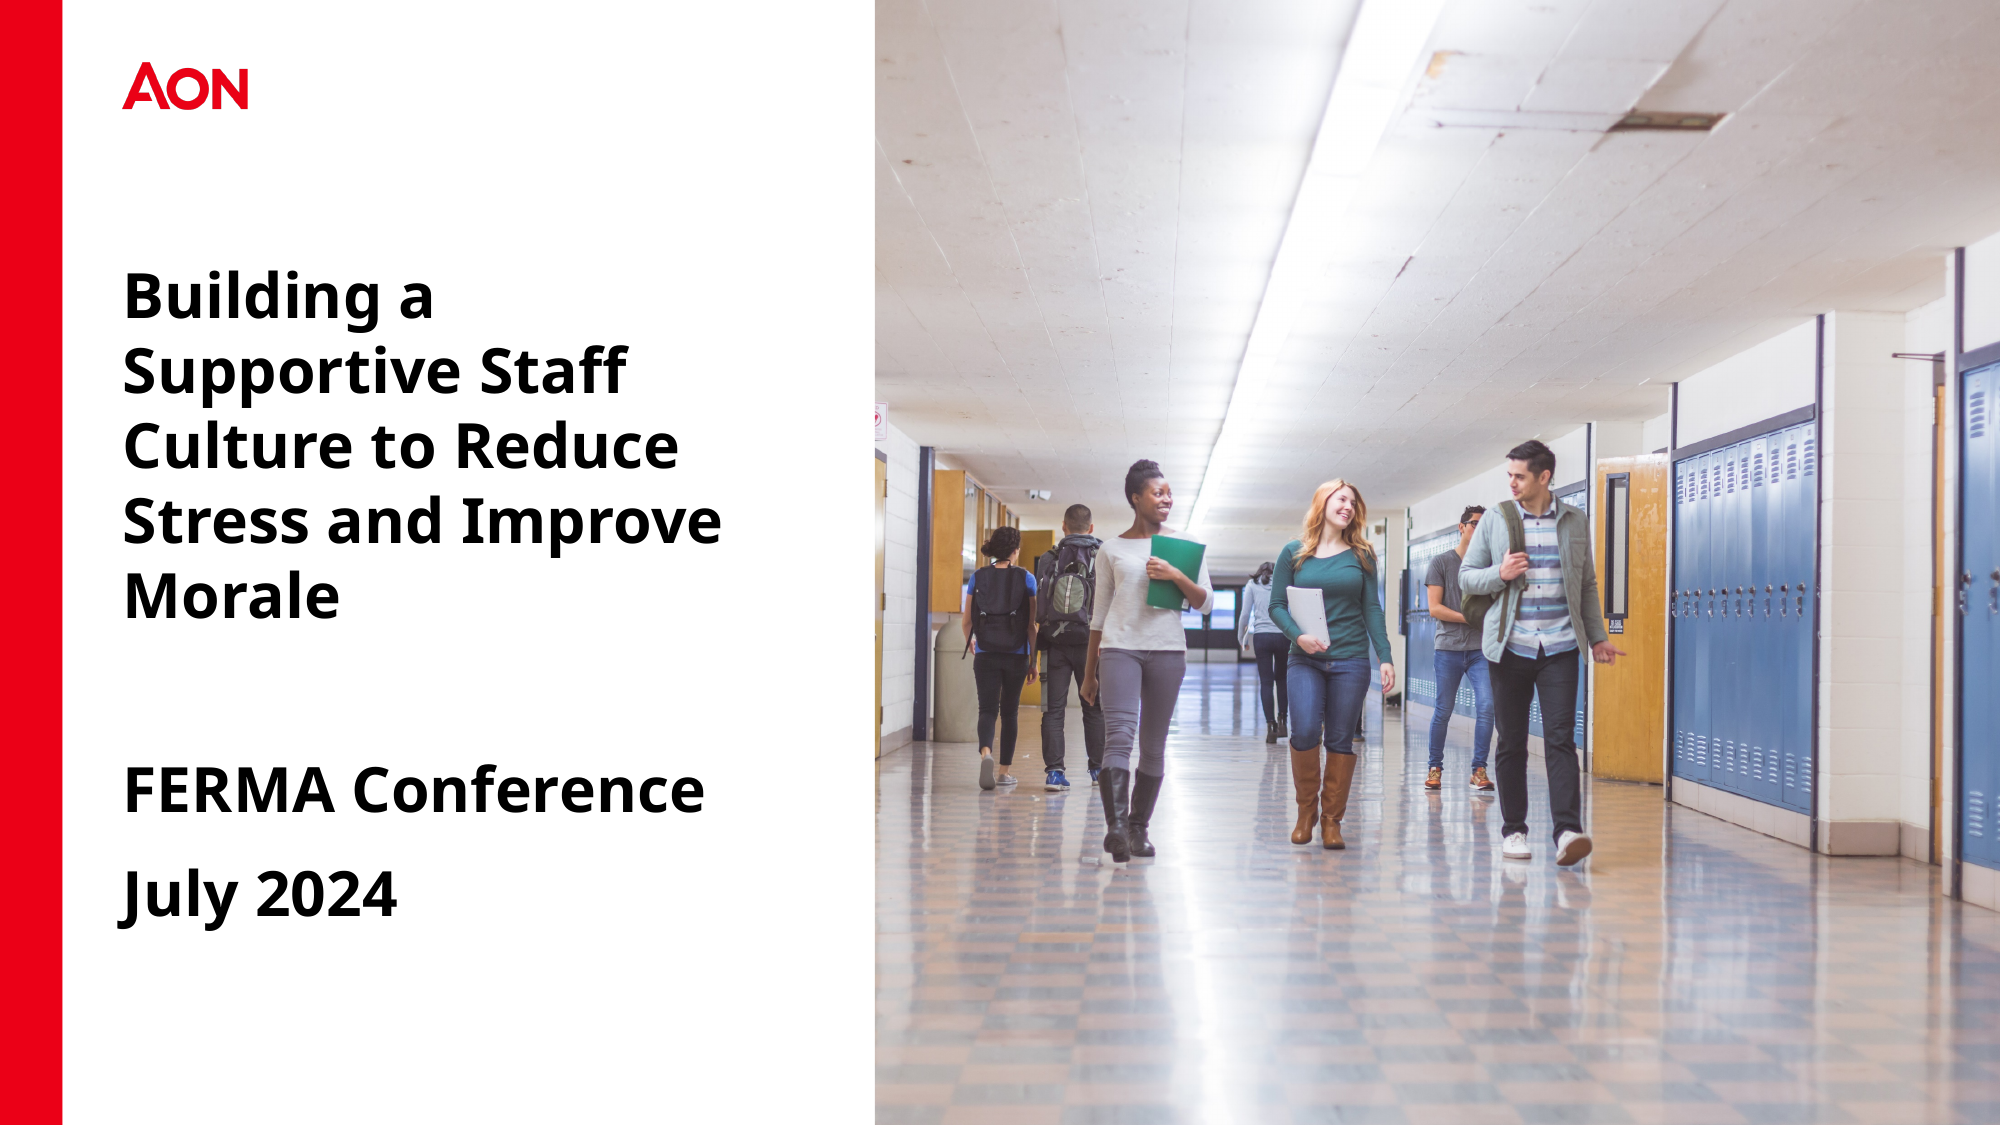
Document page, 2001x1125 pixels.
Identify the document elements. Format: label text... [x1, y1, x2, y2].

list Building a Supportive Staff Culture to Reduce Stress and Improve Morale FERMA Conference July 2024 [122, 256, 750, 985]
picture [874, 0, 2000, 1125]
picture [122, 62, 248, 110]
